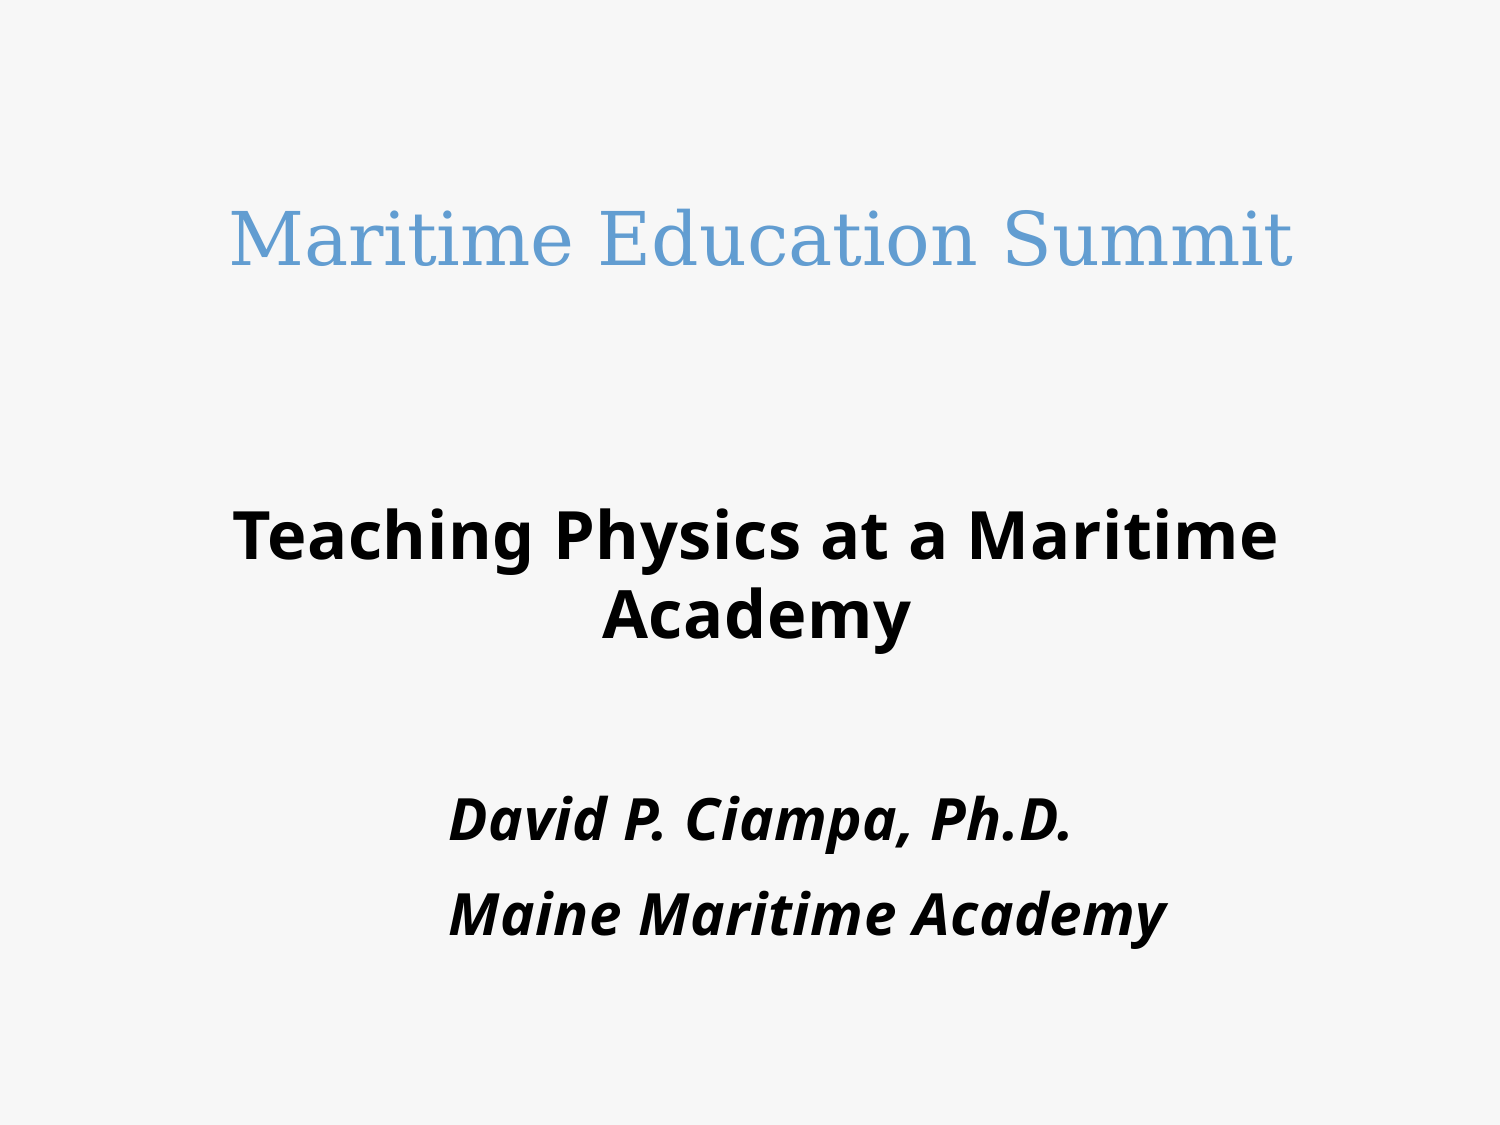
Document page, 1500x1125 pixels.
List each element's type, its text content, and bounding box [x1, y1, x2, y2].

list Teaching Physics at a Maritime Academy David P. Ciampa, Ph.D. Maine Maritime Academy [54, 200, 1460, 1048]
title Maritime Education Summit [56, 112, 1317, 288]
